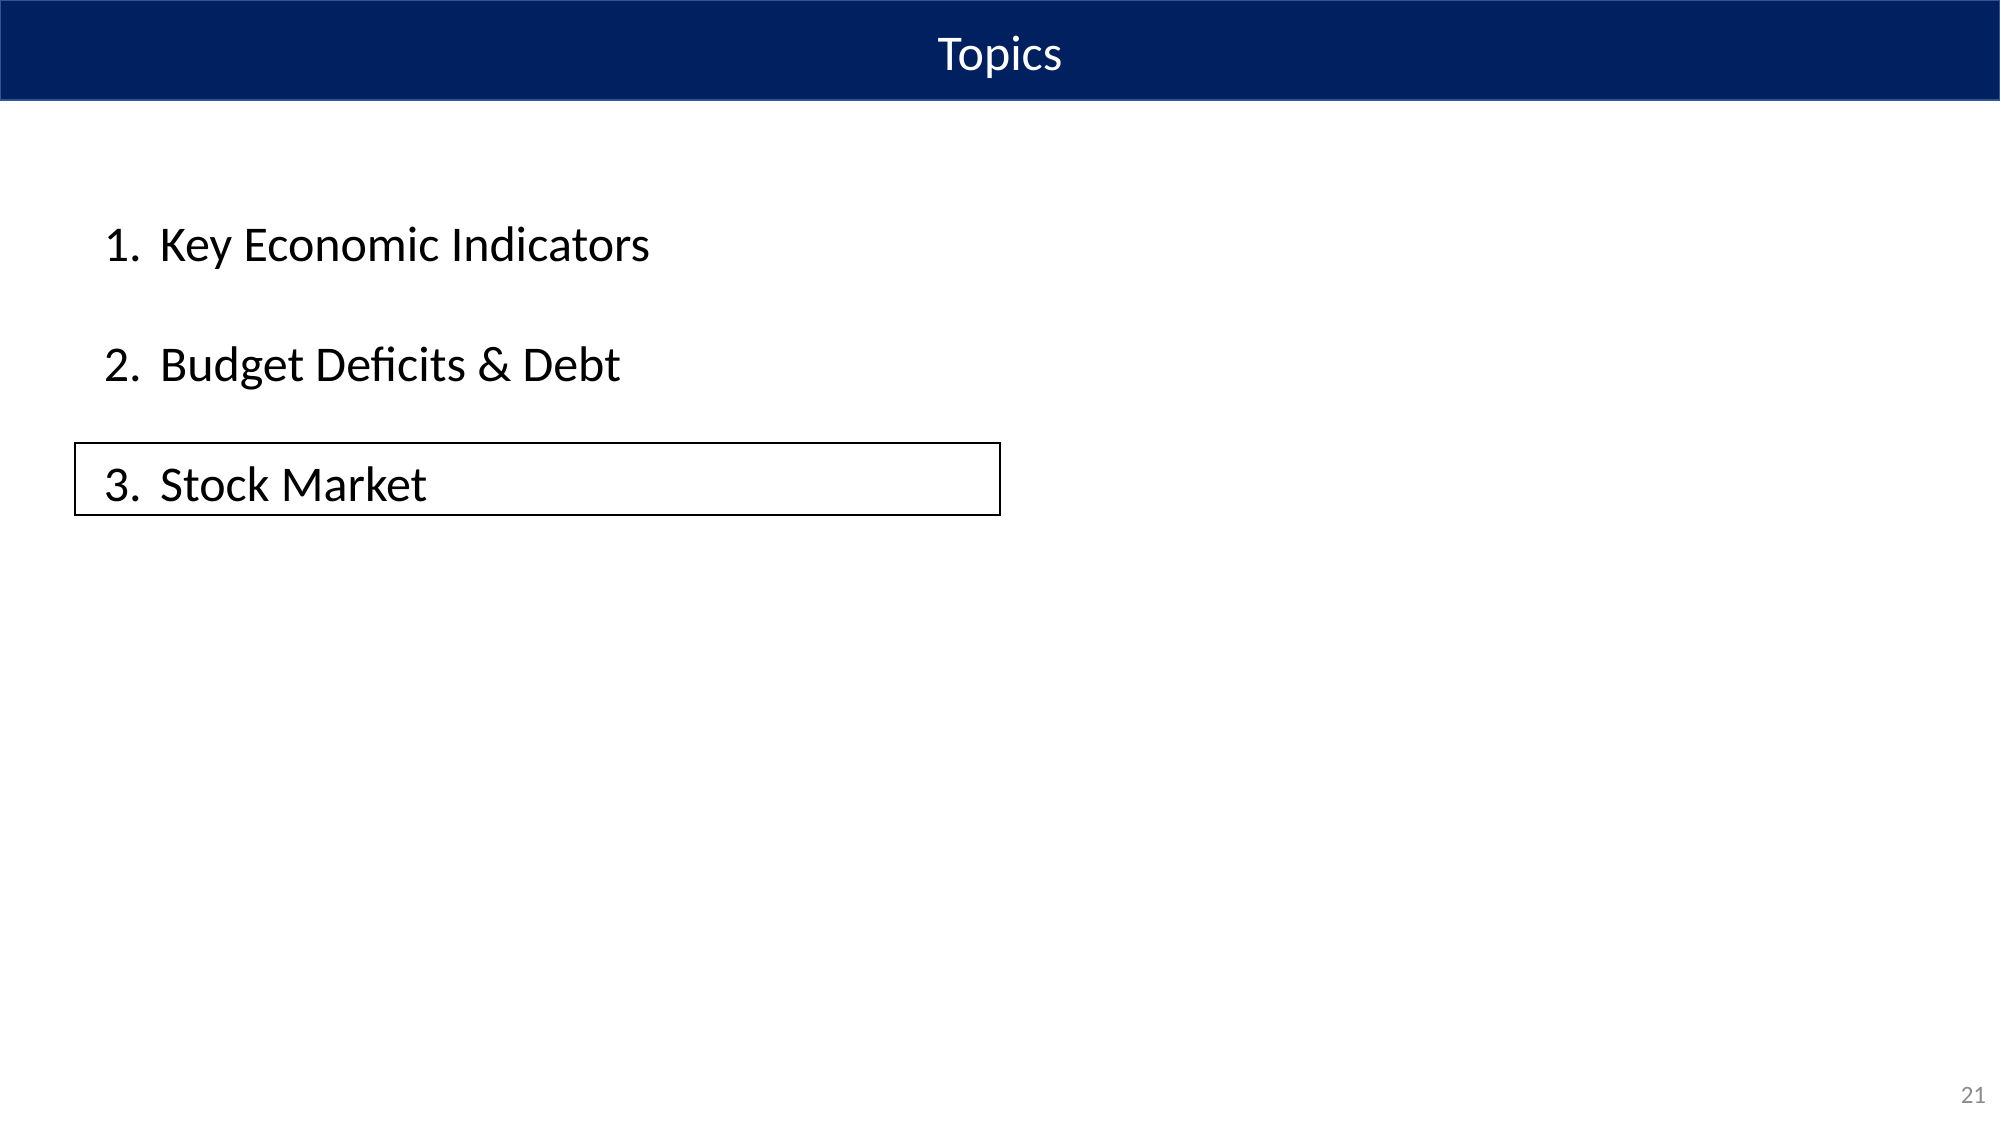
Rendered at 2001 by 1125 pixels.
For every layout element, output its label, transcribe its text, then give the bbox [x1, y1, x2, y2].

text_box Key Economic Indicators Budget Deficits & Debt Stock Market [89, 203, 666, 442]
text_box Topics [0, 0, 2000, 101]
slide_number 21 [1551, 1063, 2000, 1124]
text_box [74, 442, 1001, 516]
